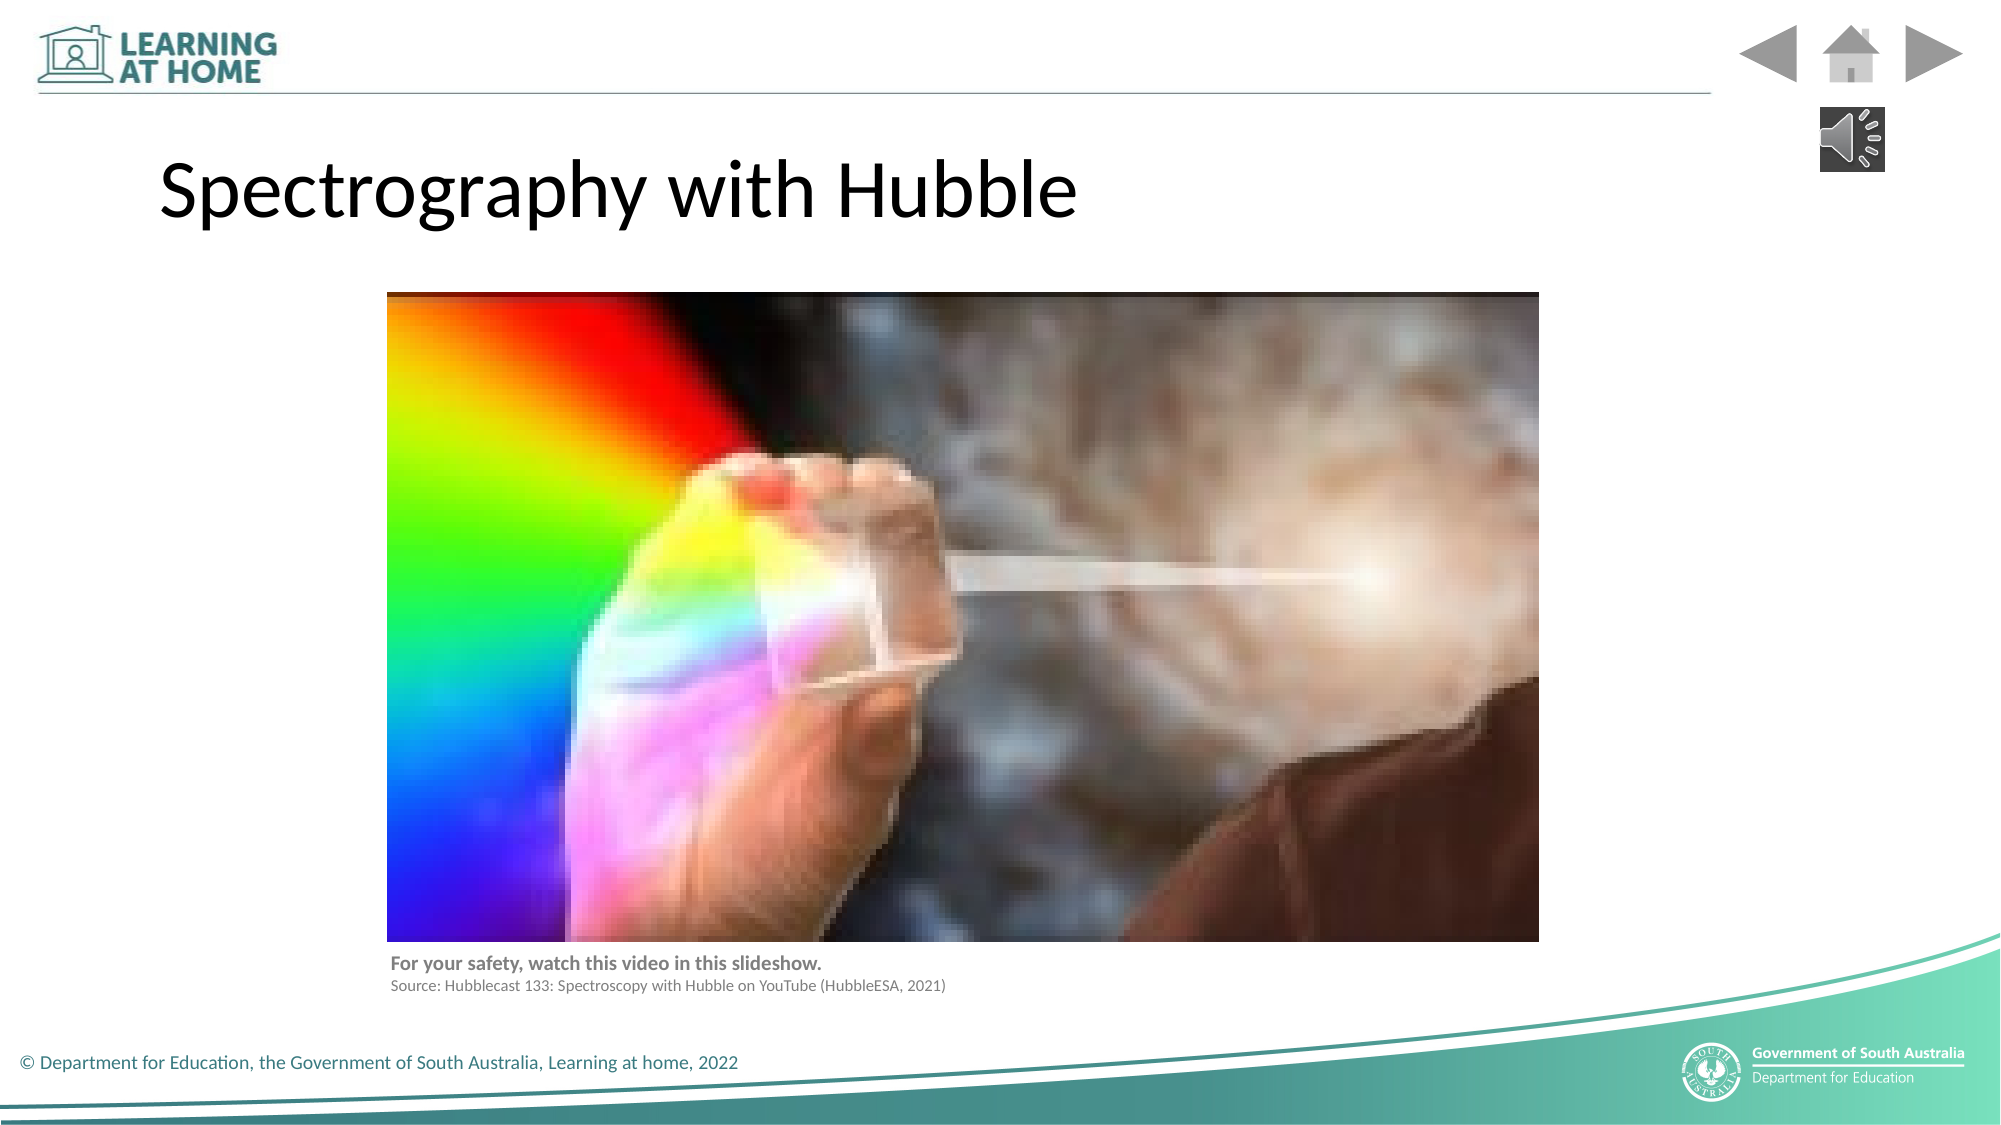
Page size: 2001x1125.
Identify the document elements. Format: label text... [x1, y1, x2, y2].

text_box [386, 291, 1540, 943]
text_box For your safety, watch this video in this slideshow. Source: Hubblecast 133: Spectroscopy with Hubble on YouTube (HubbleESA, 2021) [376, 942, 1579, 1003]
picture [0, 0, 2001, 1125]
title Spectrography with Hubble [144, 137, 1870, 248]
